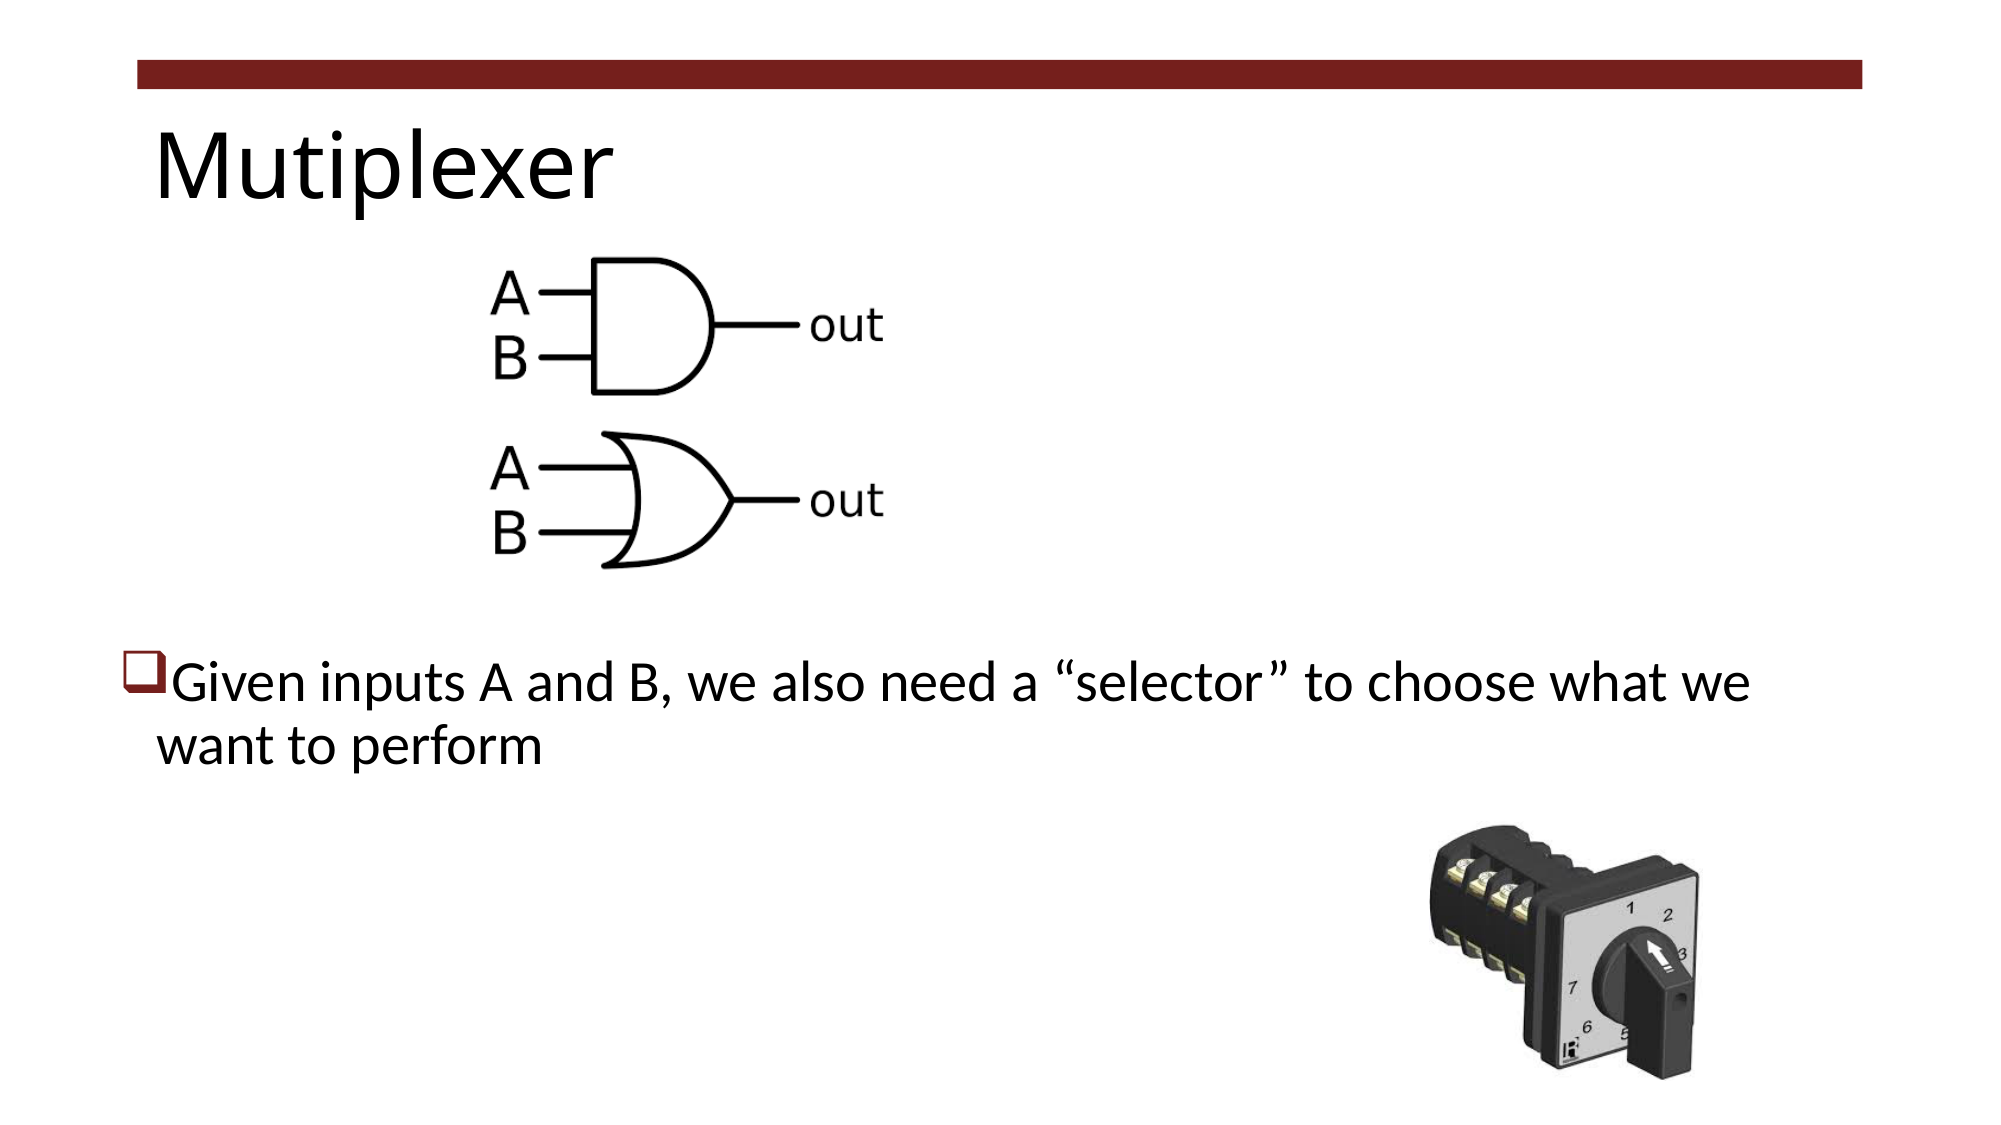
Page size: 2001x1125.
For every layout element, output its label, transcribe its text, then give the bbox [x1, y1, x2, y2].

list Given inputs A and B, we also need a “selector” to choose what we want to perform [103, 479, 1829, 1125]
picture [482, 250, 895, 400]
picture [482, 425, 895, 575]
title Mutiplexer [137, 59, 1863, 278]
picture [1429, 821, 1703, 1081]
